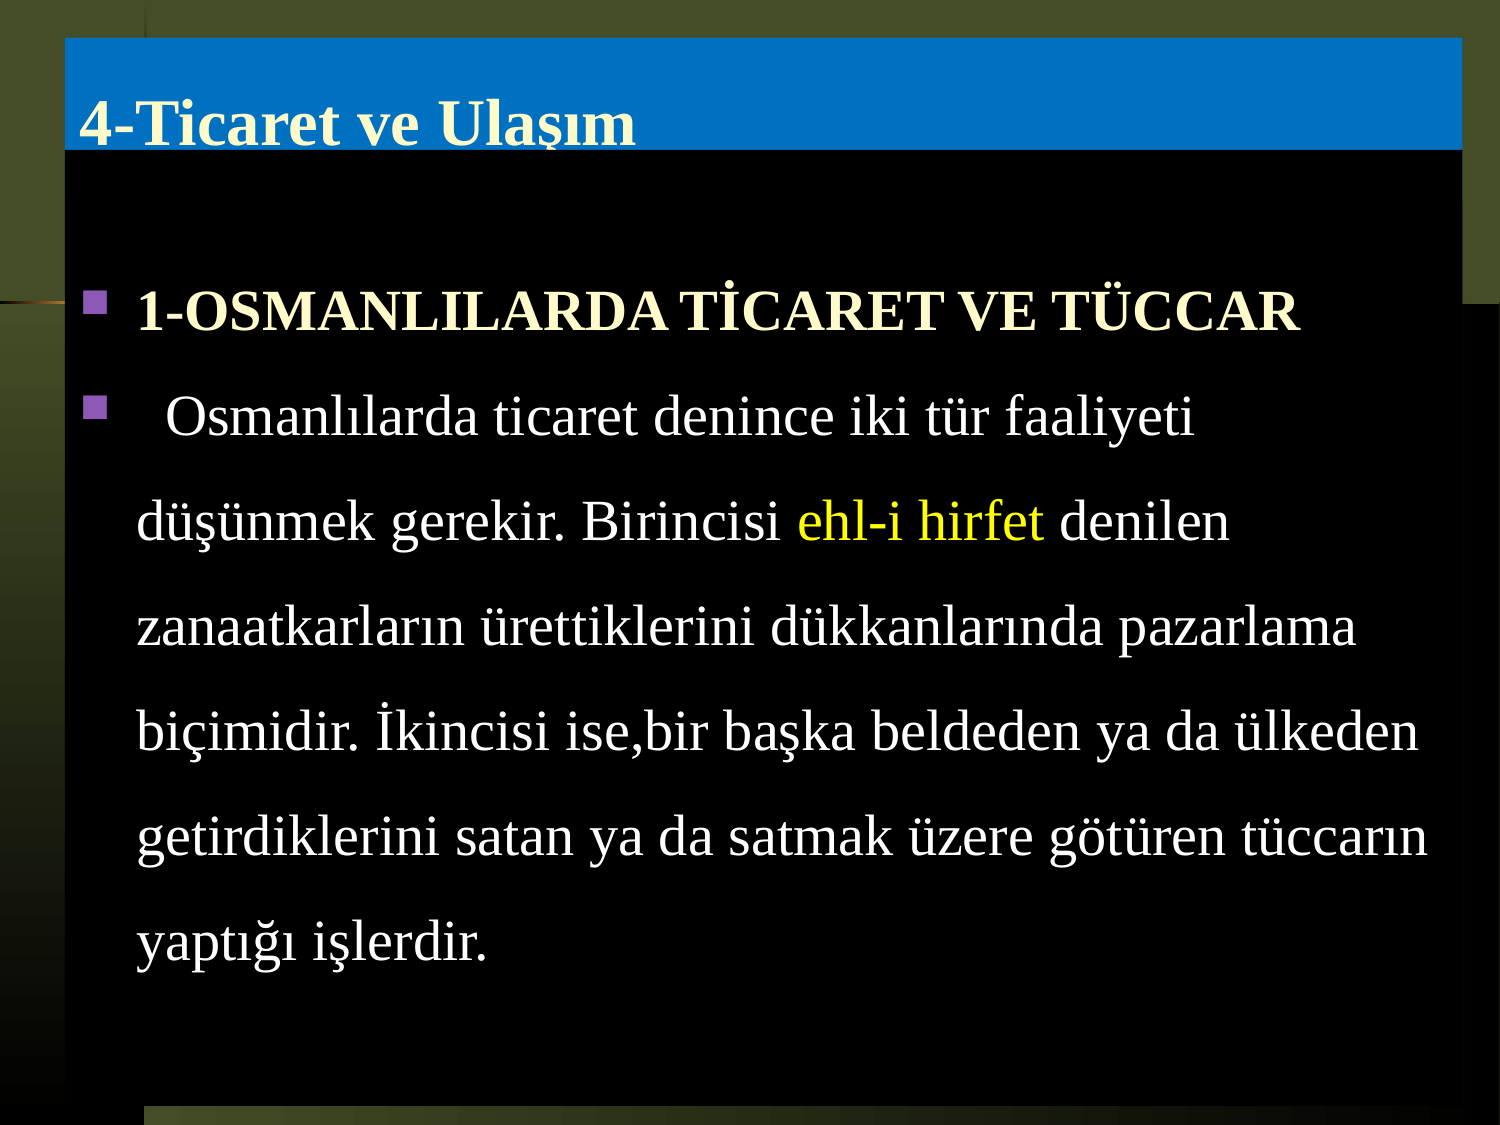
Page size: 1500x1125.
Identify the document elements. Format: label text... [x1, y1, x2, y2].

list 1-OSMANLILARDA TİCARET VE TÜCCAR Osmanlılarda ticaret denince iki tür faaliyeti düşünmek gerekir. Birincisi ehl-i hirfet denilen zanaatkarların ürettiklerini dükkanlarında pazarlama biçimidir. İkincisi ise,bir başka beldeden ya da ülkeden getirdiklerini satan ya da satmak üzere götüren tüccarın yaptığı işlerdir. [64, 149, 1463, 1107]
title 4-Ticaret ve Ulaşım [64, 37, 1463, 149]
